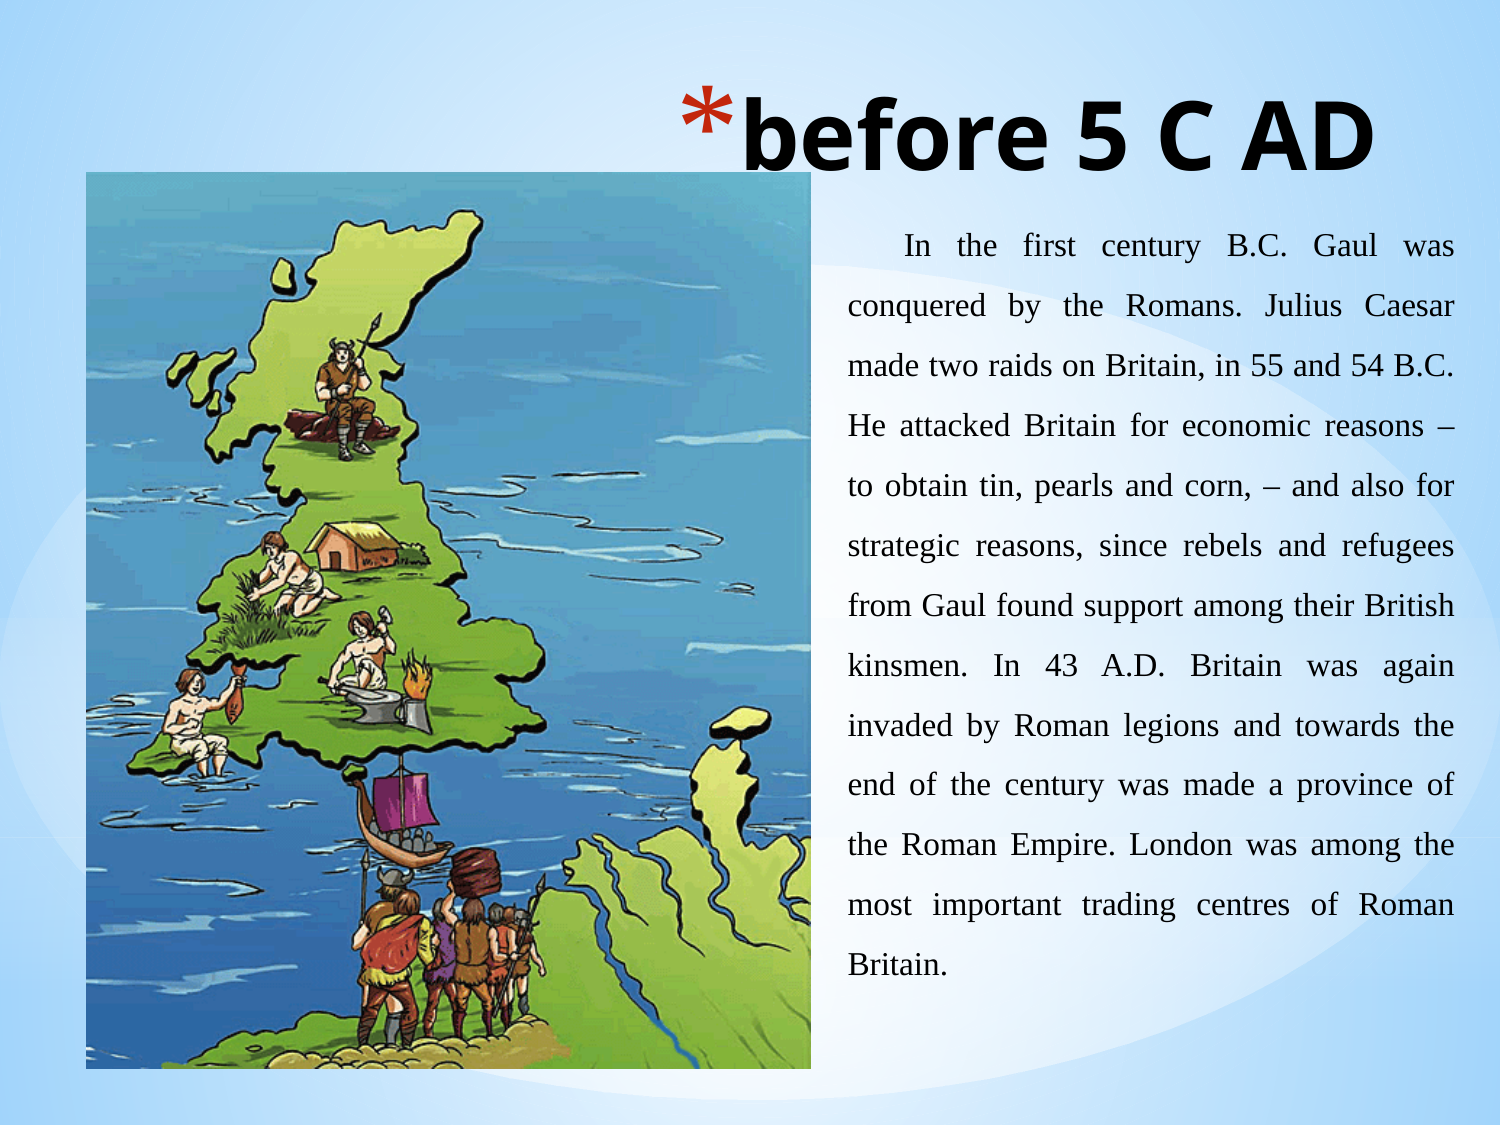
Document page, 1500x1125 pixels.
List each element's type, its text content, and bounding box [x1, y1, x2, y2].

text_box In the first century B.C. Gaul was conquered by the Romans. Julius Caesar made two raids on Britain, in 55 and 54 B.C. He attacked Britain for economic reasons – to obtain tin, pearls and corn, – and also for strategic reasons, since rebels and refugees from Gaul found support among their British kinsmen. In 43 A.D. Britain was again invaded by Roman legions and towards the end of the century was made a province of the Roman Empire. London was among the most important trading centres of Roman Britain. [832, 196, 1471, 990]
title before 5 C AD [324, 67, 1393, 255]
picture [86, 172, 811, 1070]
